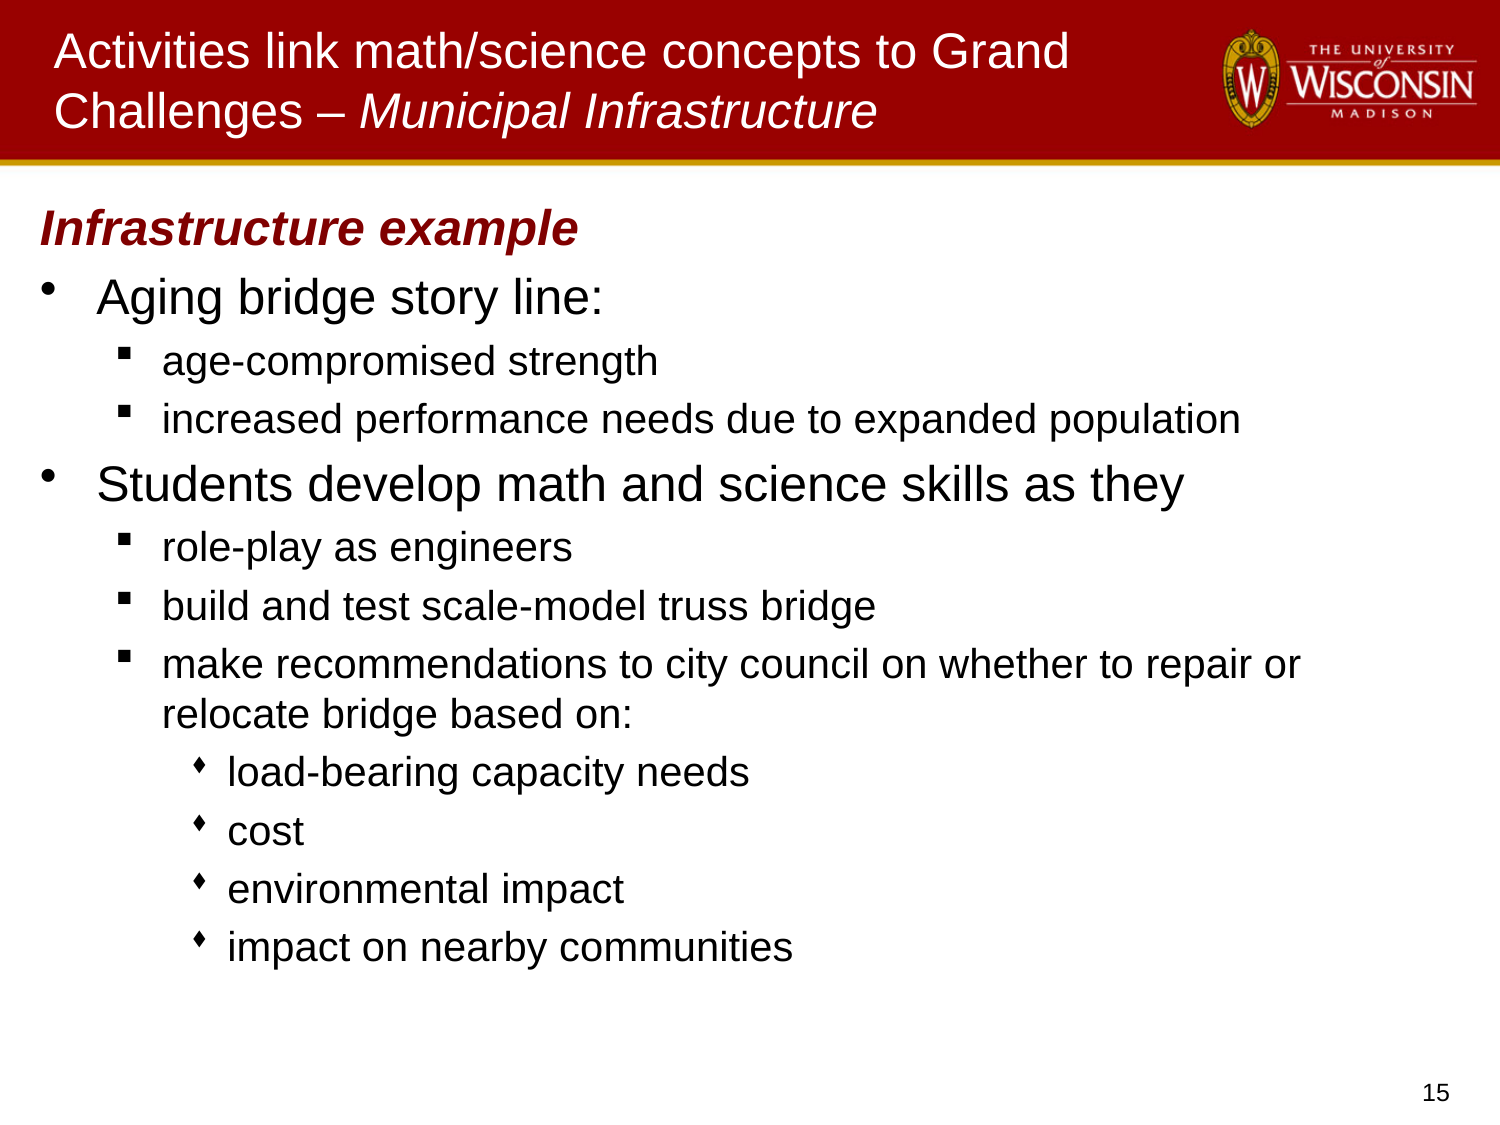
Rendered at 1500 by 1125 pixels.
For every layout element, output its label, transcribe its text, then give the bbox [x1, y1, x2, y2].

list Infrastructure example Aging bridge story line: age-compromised strength increased performance needs due to expanded population Students develop math and science skills as they role-play as engineers build and test scale-model truss bridge make recommendations to city council on whether to repair or relocate bridge based on: load-bearing capacity needs cost environmental impact impact on nearby communities [24, 187, 1476, 1073]
title Activities link math/science concepts to Grand Challenges – Municipal Infrastructure [38, 9, 1210, 147]
picture [0, 0, 1500, 1125]
